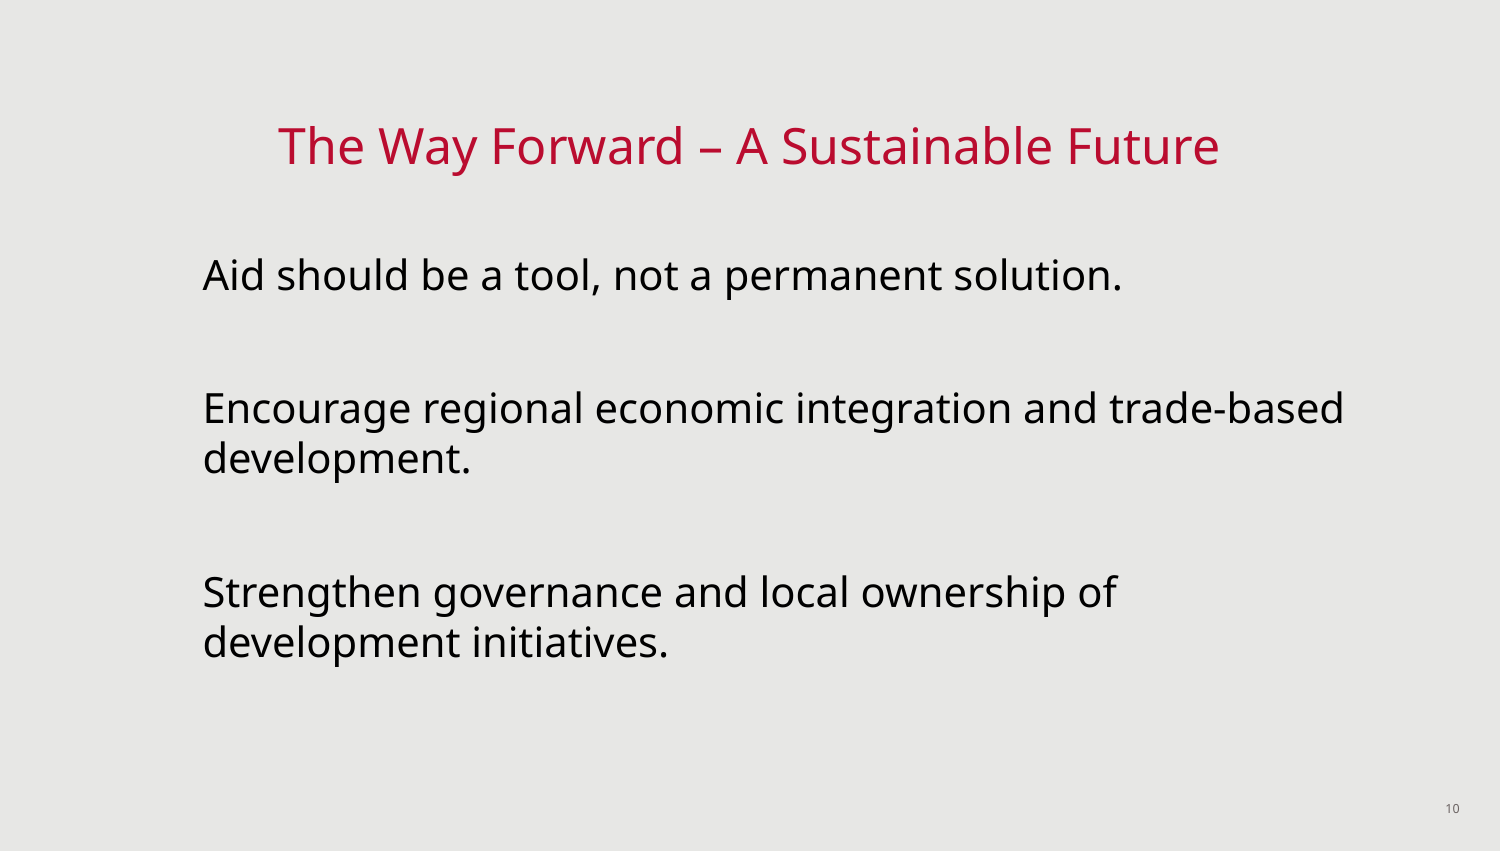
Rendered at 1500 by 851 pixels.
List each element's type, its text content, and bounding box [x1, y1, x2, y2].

slide_number 10 [1125, 794, 1475, 826]
list Aid should be a tool, not a permanent solution. Encourage regional economic integration and trade-based development. Strengthen governance and local ownership of development initiatives. [112, 167, 1388, 734]
title The Way Forward – A Sustainable Future [112, 121, 1388, 167]
